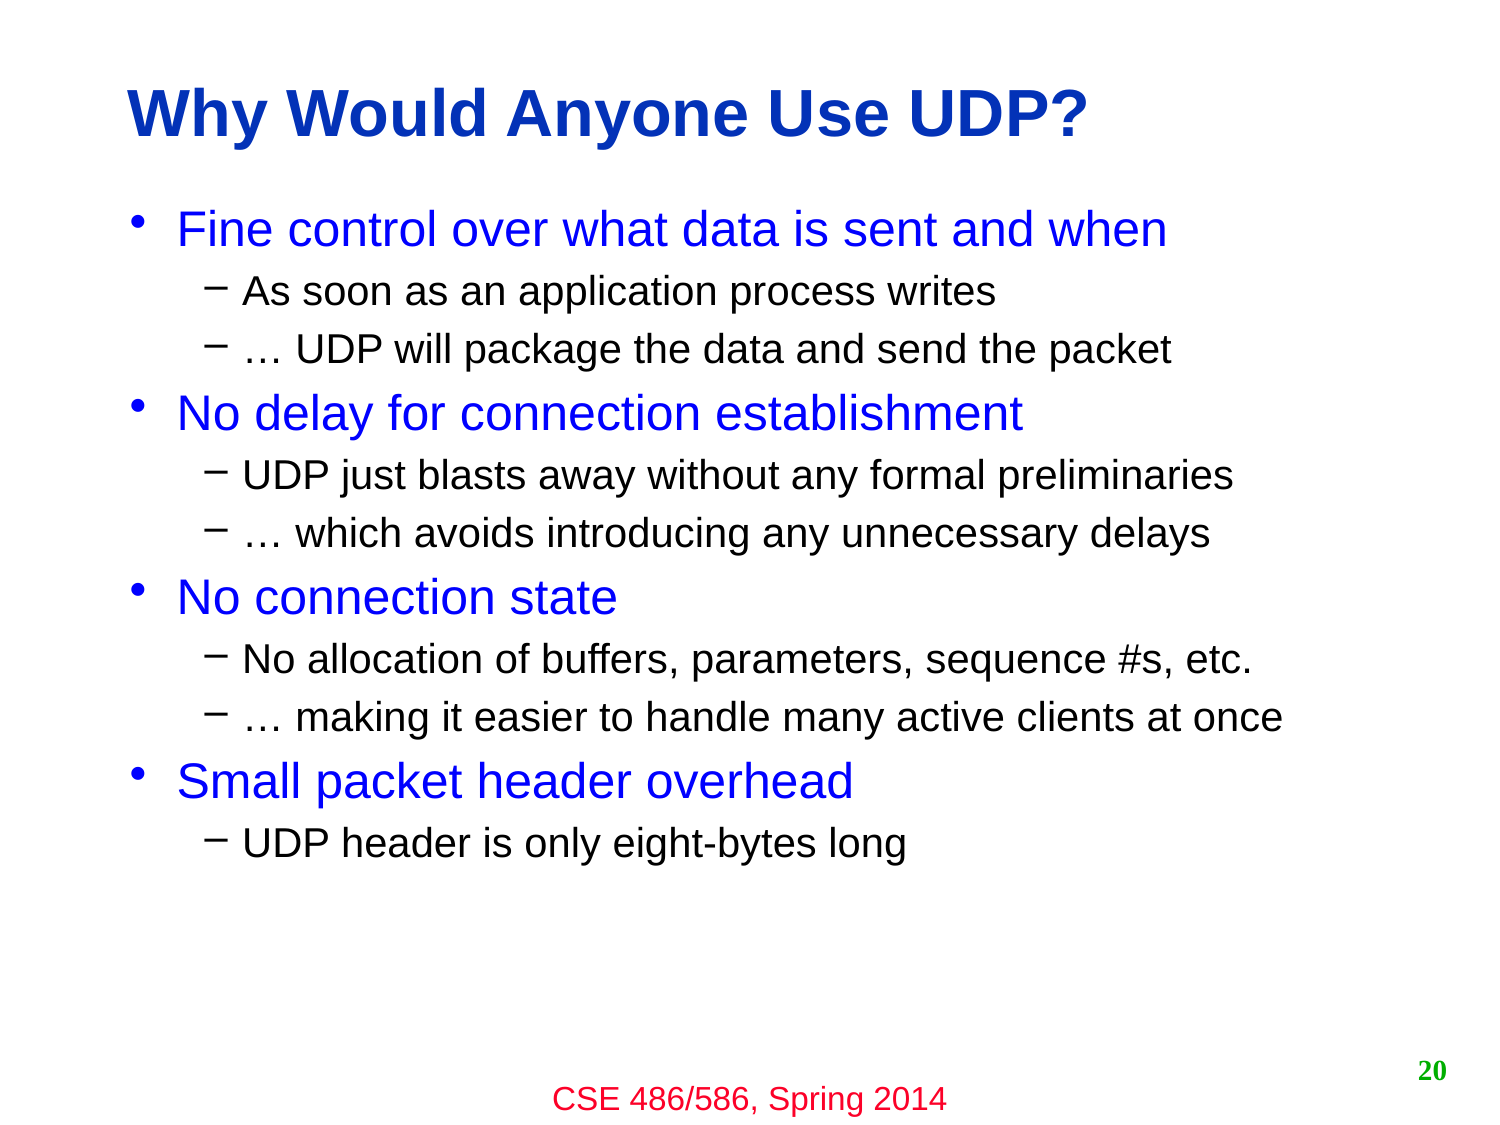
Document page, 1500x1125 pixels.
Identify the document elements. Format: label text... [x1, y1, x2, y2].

title Why Would Anyone Use UDP? [112, 53, 1310, 176]
slide_number 20 [1312, 1037, 1463, 1101]
list Fine control over what data is sent and when As soon as an application process writes … UDP will package the data and send the packet No delay for connection establishment UDP just blasts away without any formal preliminaries … which avoids introducing any unnecessary delays No connection state No allocation of buffers, parameters, sequence #s, etc. … making it easier to handle many active clients at once Small packet header overhead UDP header is only eight-bytes long [114, 195, 1376, 1005]
